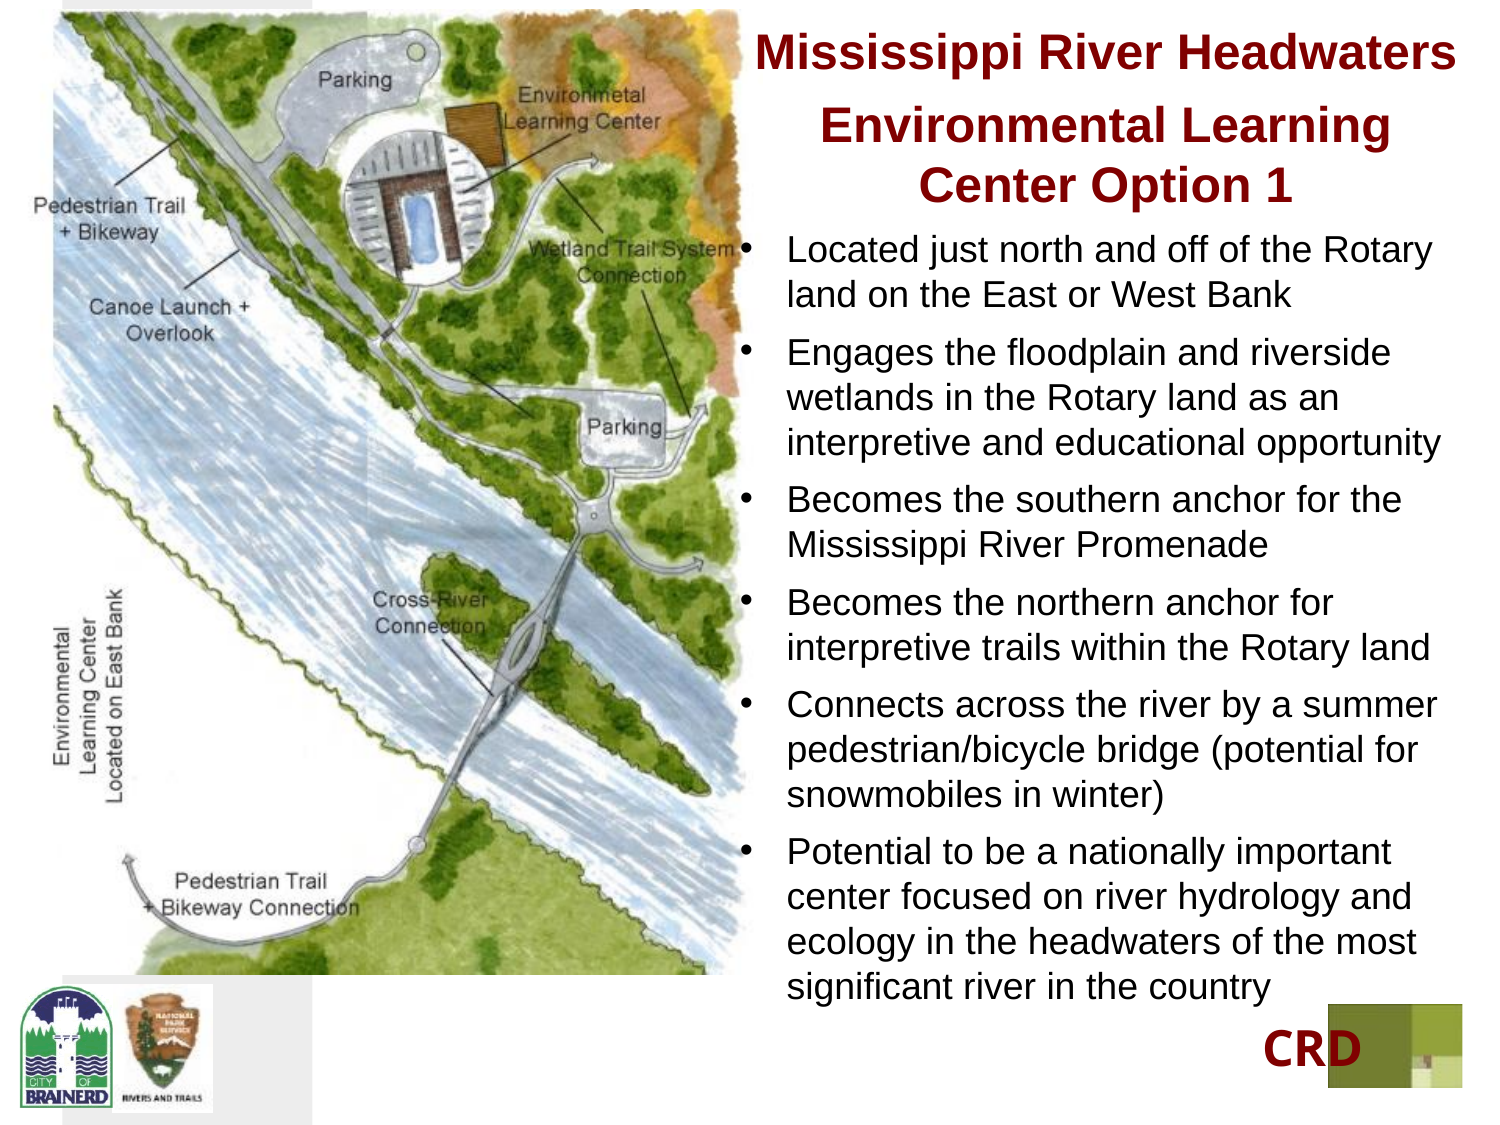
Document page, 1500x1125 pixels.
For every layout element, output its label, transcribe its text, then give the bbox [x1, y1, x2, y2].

picture [16, 9, 763, 976]
picture [1328, 1015, 1463, 1088]
text_box Mississippi River Headwaters Environmental Learning Center Option 1 Located just north and off of the Rotary land on the East or West Bank Engages the floodplain and riverside wetlands in the Rotary land as an interpretive and educational opportunity Becomes the southern anchor for the Mississippi River Promenade Becomes the northern anchor for interpretive trails within the Rotary land Connects across the river by a summer pedestrian/bicycle bridge (potential for snowmobiles in winter) Potential to be a nationally important center focused on river hydrology and ecology in the headwaters of the most significant river in the country [724, 12, 1488, 1015]
picture [19, 984, 213, 1113]
